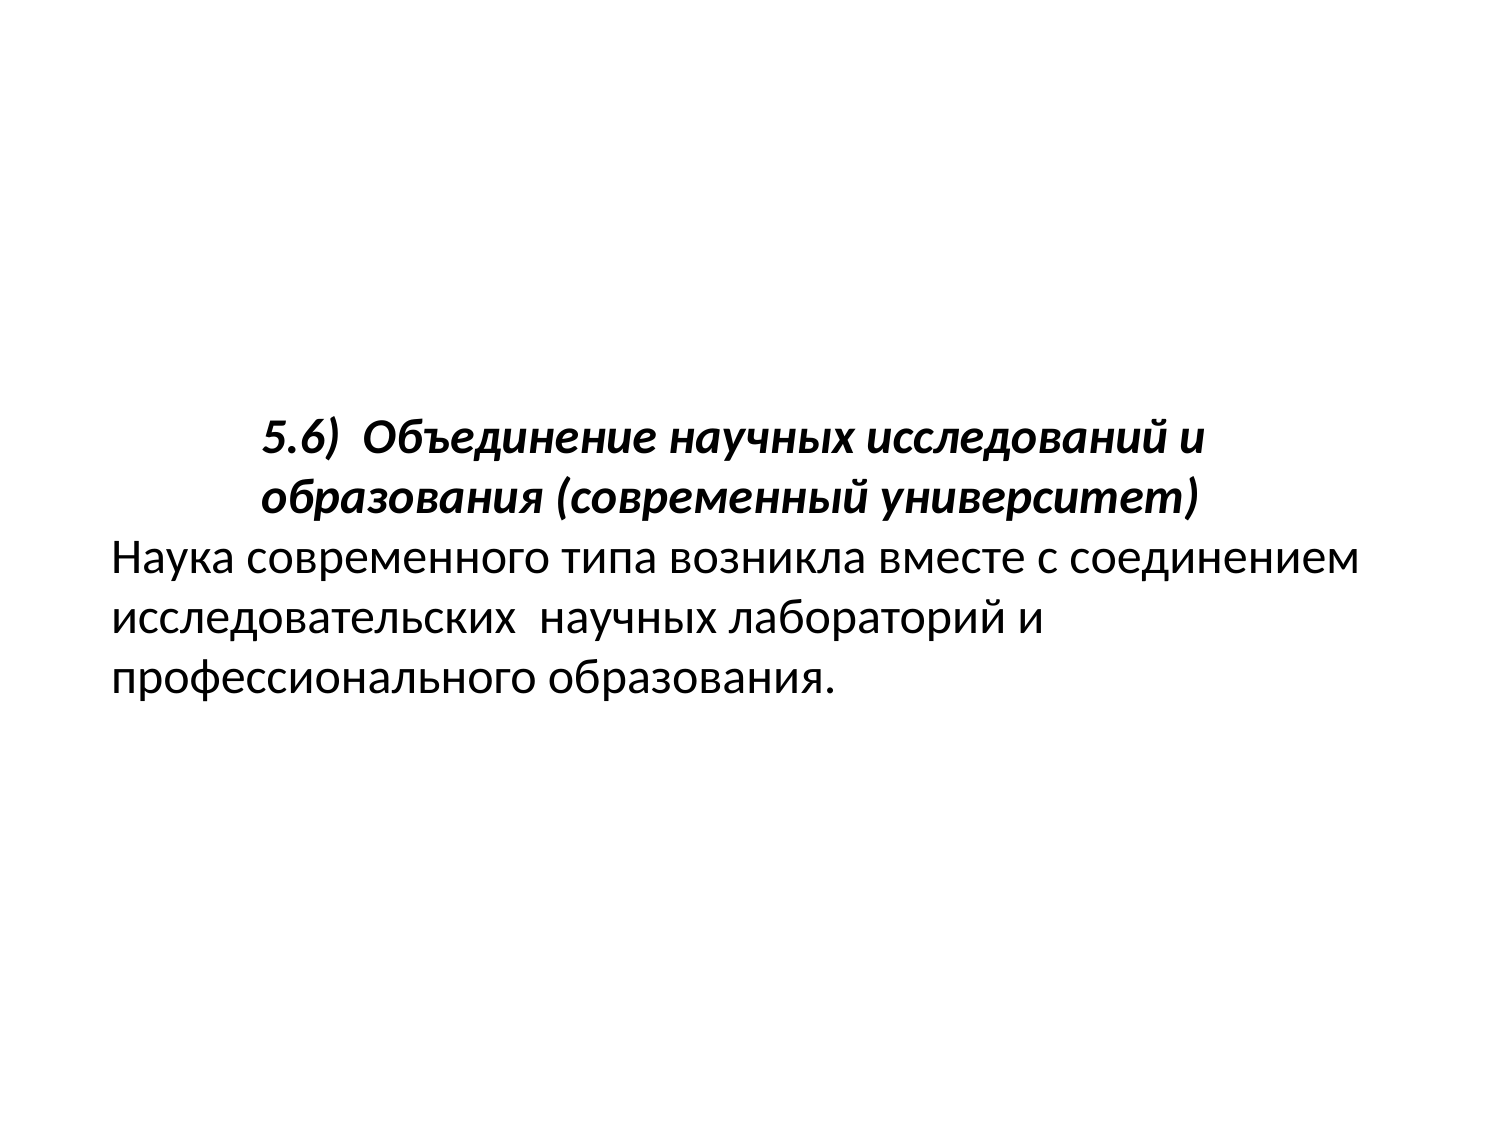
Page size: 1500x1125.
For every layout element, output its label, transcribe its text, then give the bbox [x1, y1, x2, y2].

text_box 5.6) Объединение научных исследований и образования (современный университет) Наука современного типа возникла вместе с соединением исследовательских научных лабораторий и профессионального образования. [96, 395, 1425, 711]
